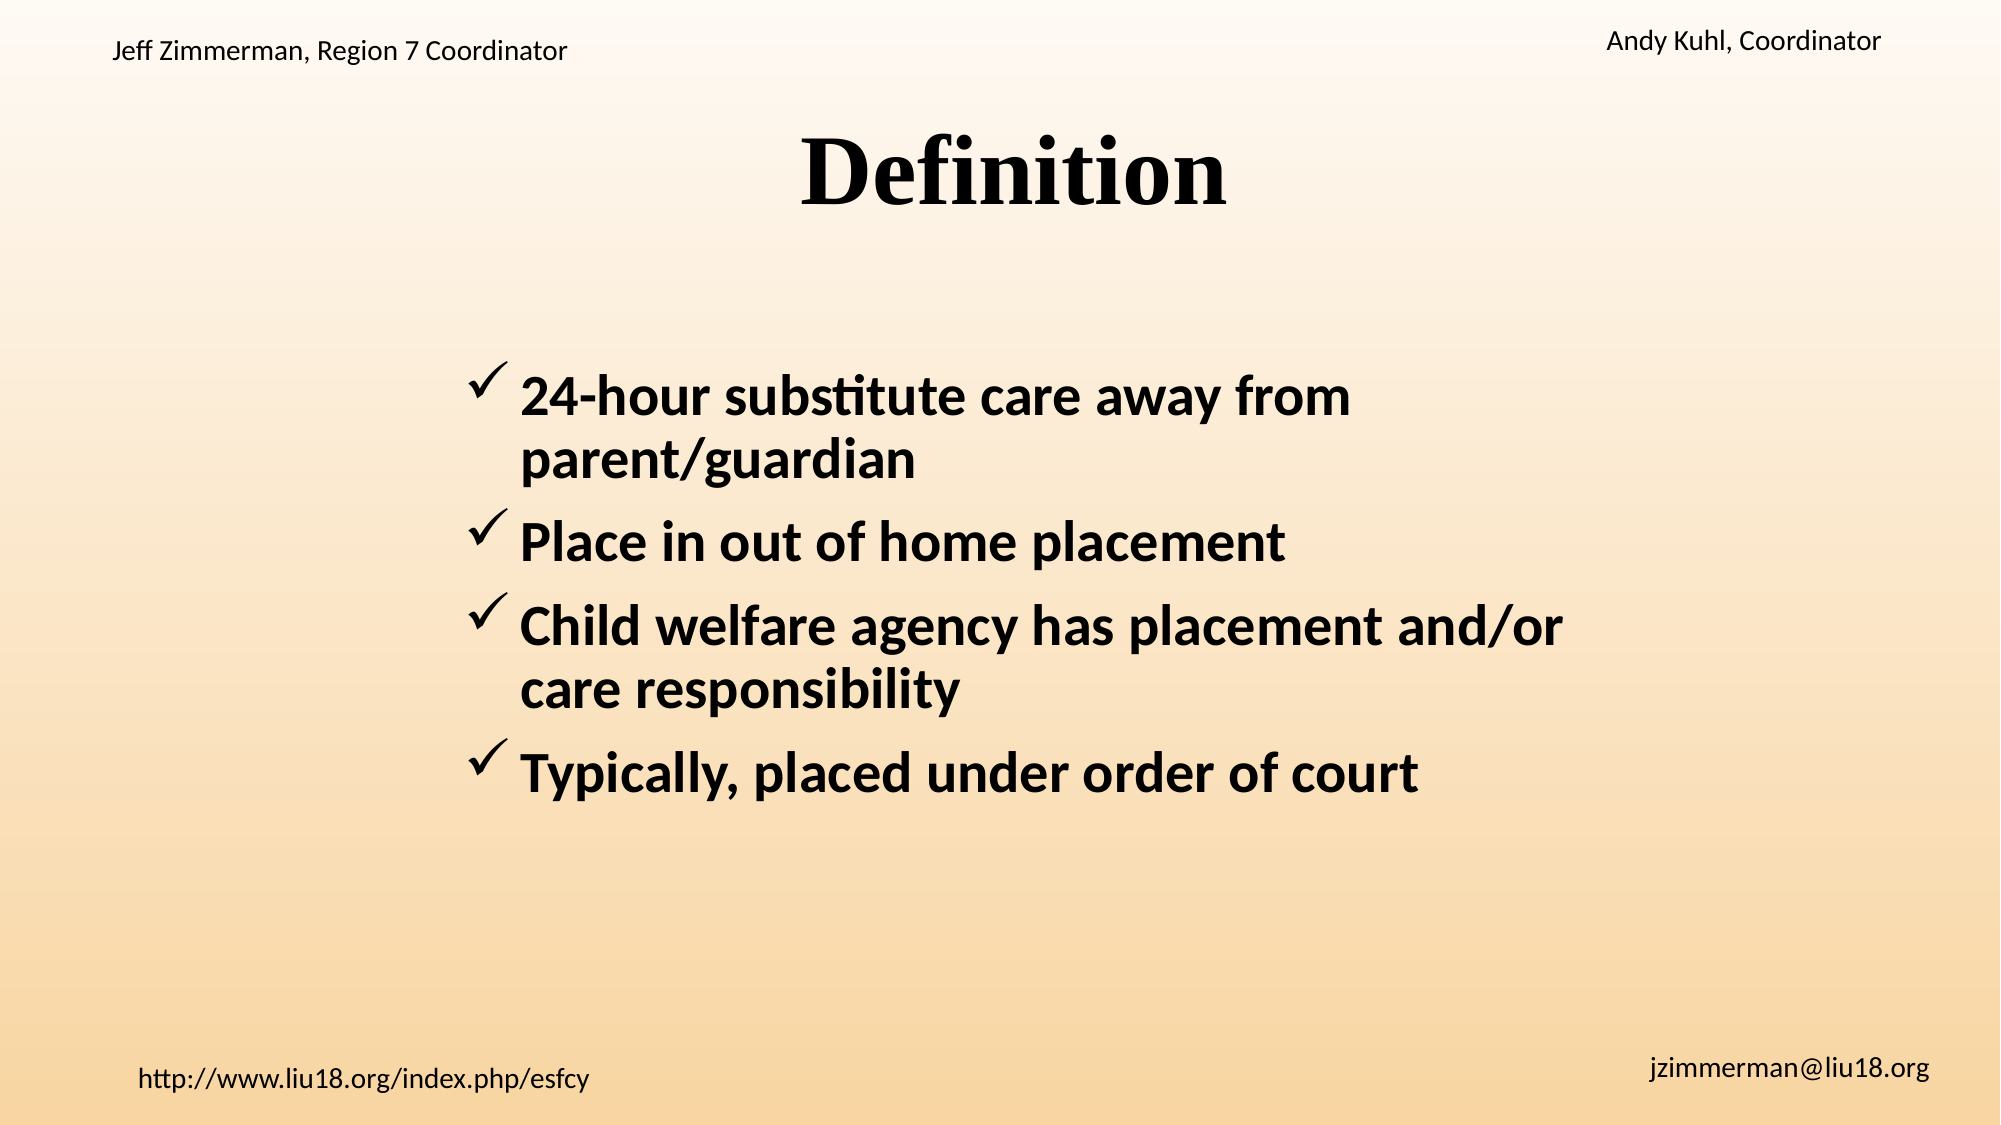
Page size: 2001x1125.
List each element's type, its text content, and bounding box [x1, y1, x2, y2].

title Definition [264, 33, 1765, 235]
subtitle 24-hour substitute care away from parent/guardian Place in out of home placement Child welfare agency has placement and/or care responsibility Typically, placed under order of court [448, 357, 1660, 832]
